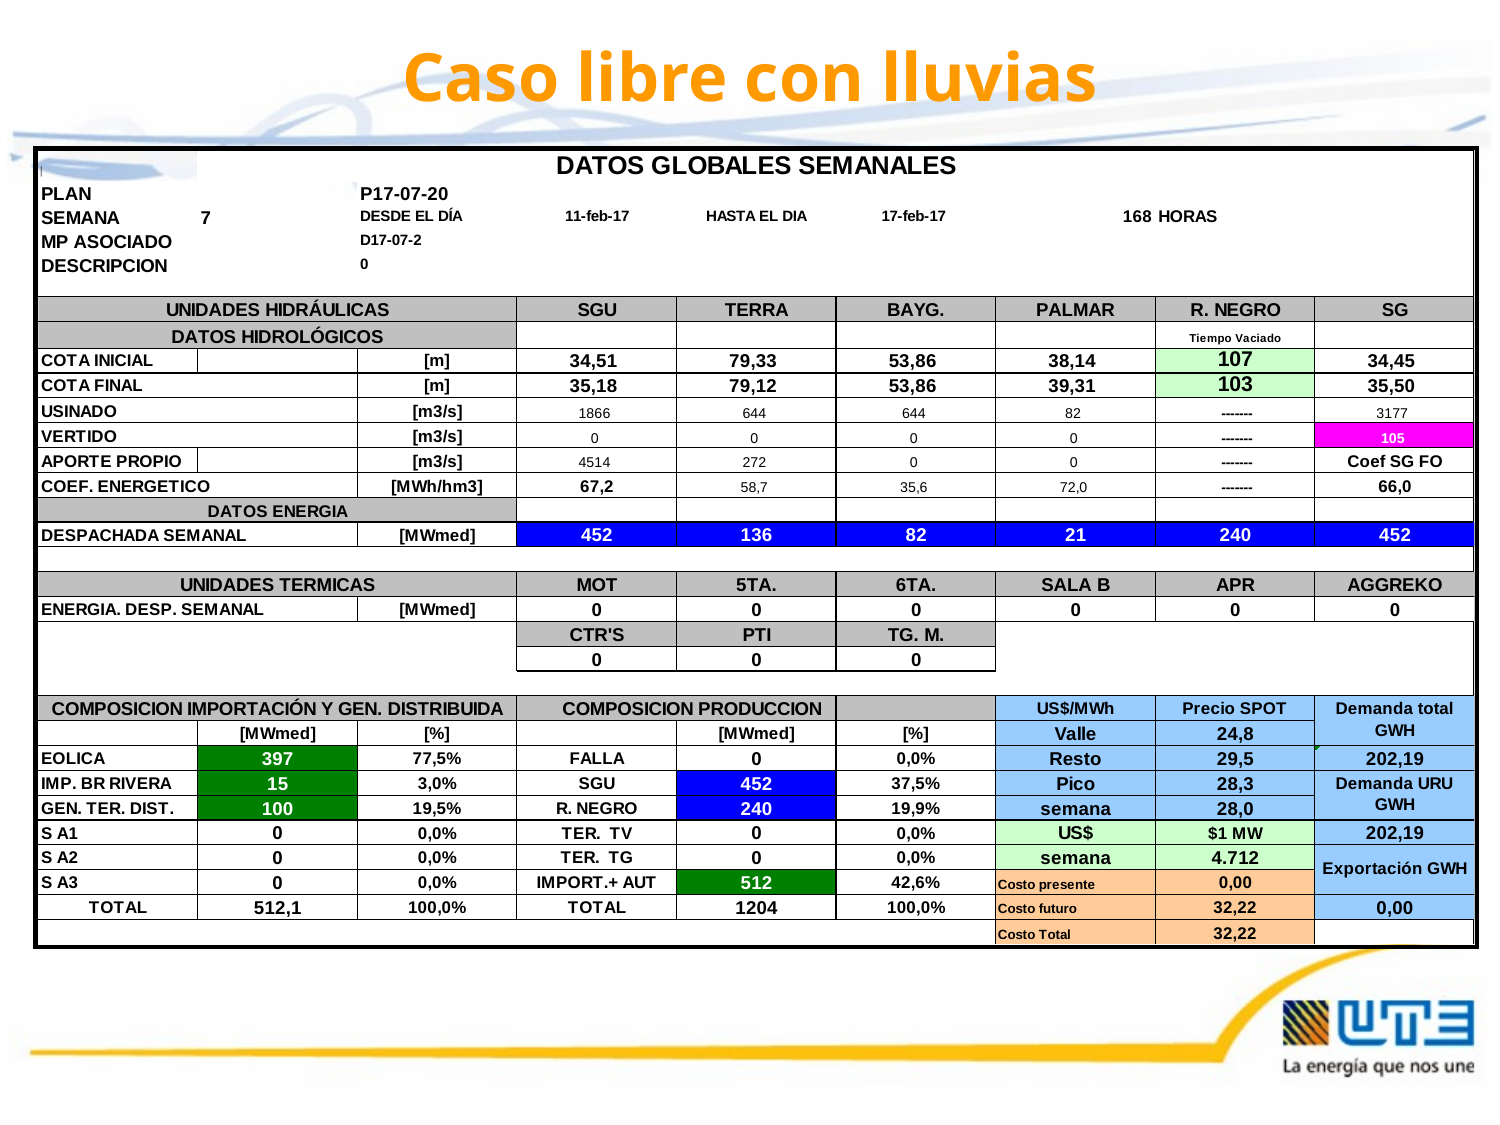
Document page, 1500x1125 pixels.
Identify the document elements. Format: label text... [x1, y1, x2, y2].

picture [7, 6, 1493, 1118]
title Caso libre con lluvias [112, 37, 1388, 113]
